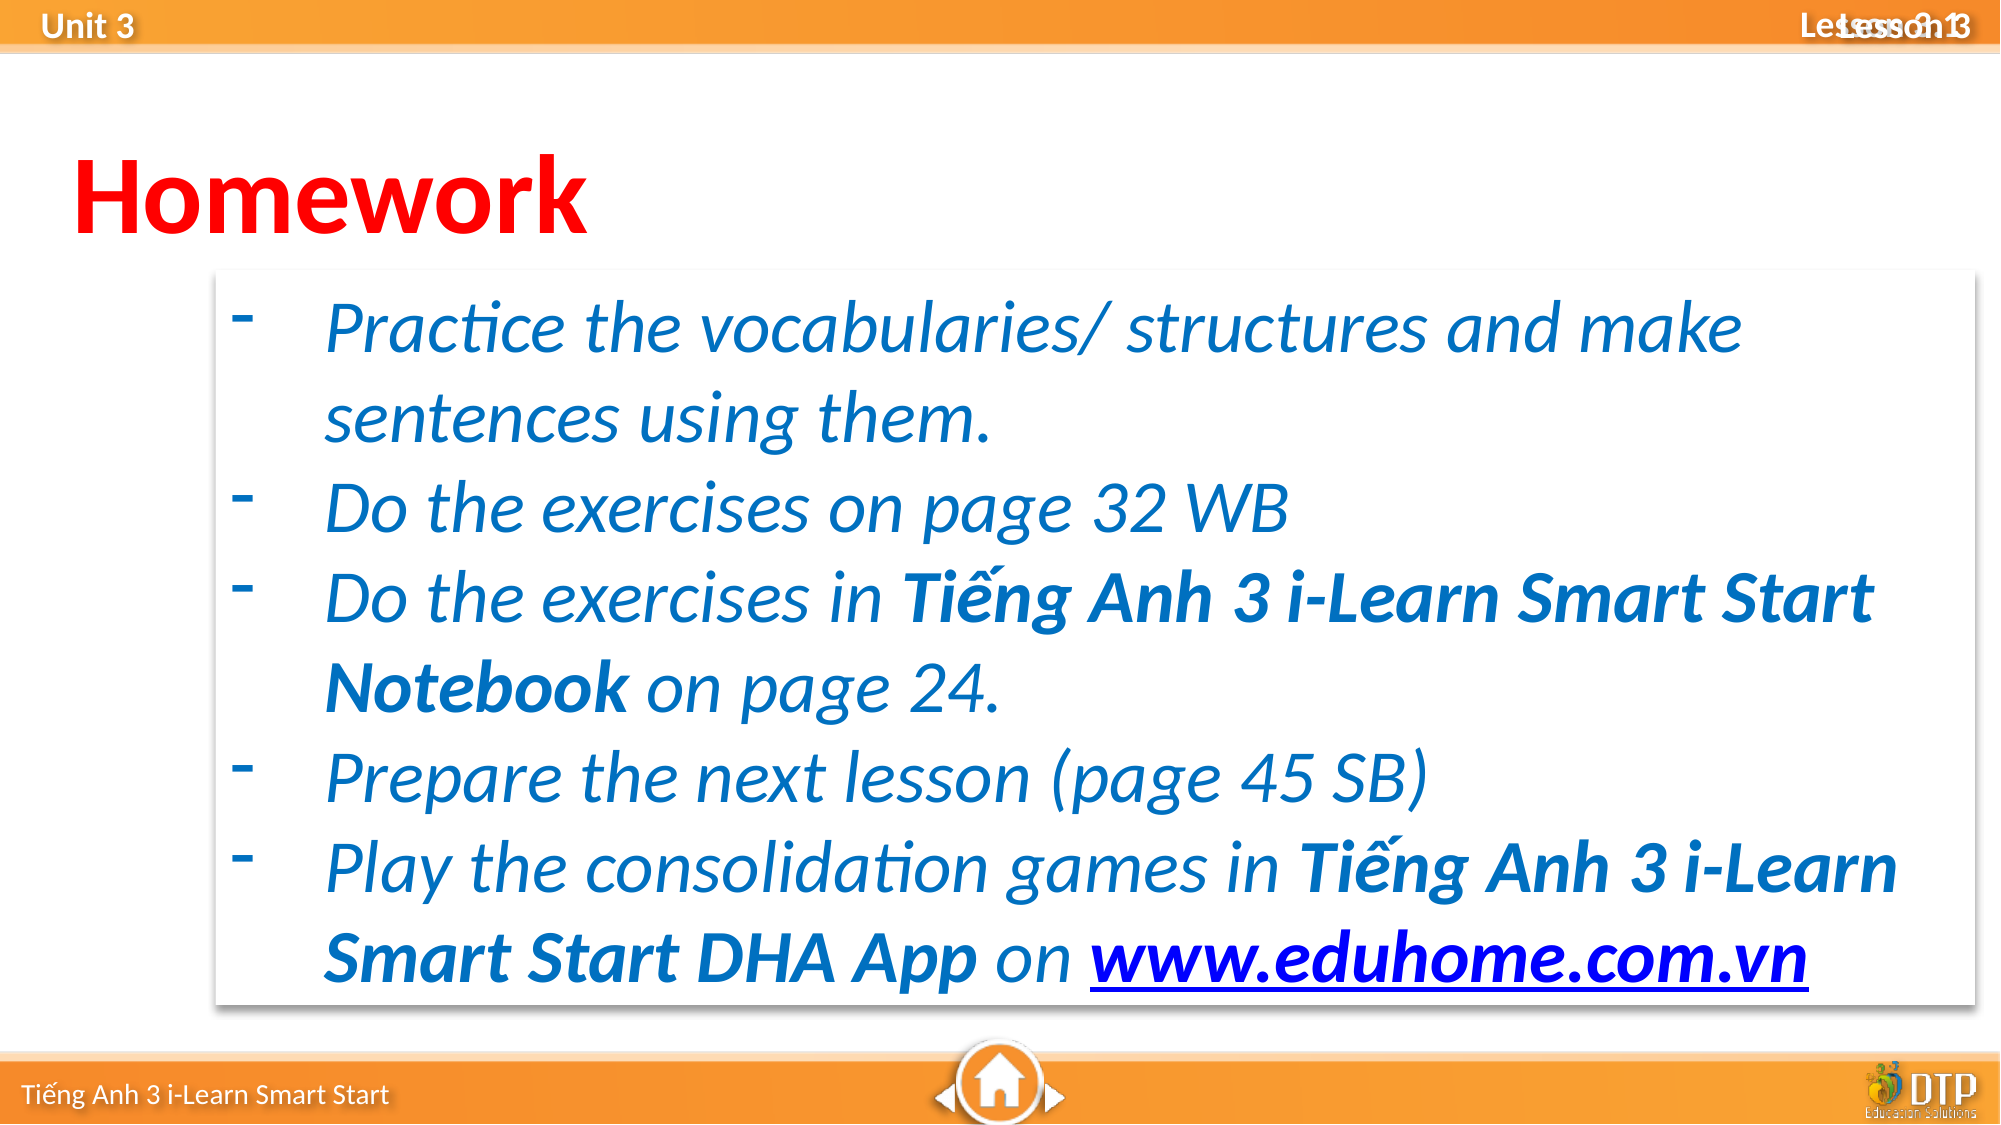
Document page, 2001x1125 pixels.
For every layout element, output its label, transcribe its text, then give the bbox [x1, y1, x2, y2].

text_box Homework [57, 113, 604, 264]
text_box Lesson 3 [1824, 0, 1987, 53]
text_box Practice the vocabularies/ structures and make sentences using them. Do the exercises on page 32 WB Do the exercises in Tiếng Anh 3 i-Learn Smart Start Notebook on page 24. Prepare the next lesson (page 45 SB) Play the consolidation games in Tiếng Anh 3 i-Learn Smart Start DHA App on www.eduhome.com.vn [215, 270, 1975, 1005]
picture [0, 0, 2000, 1125]
